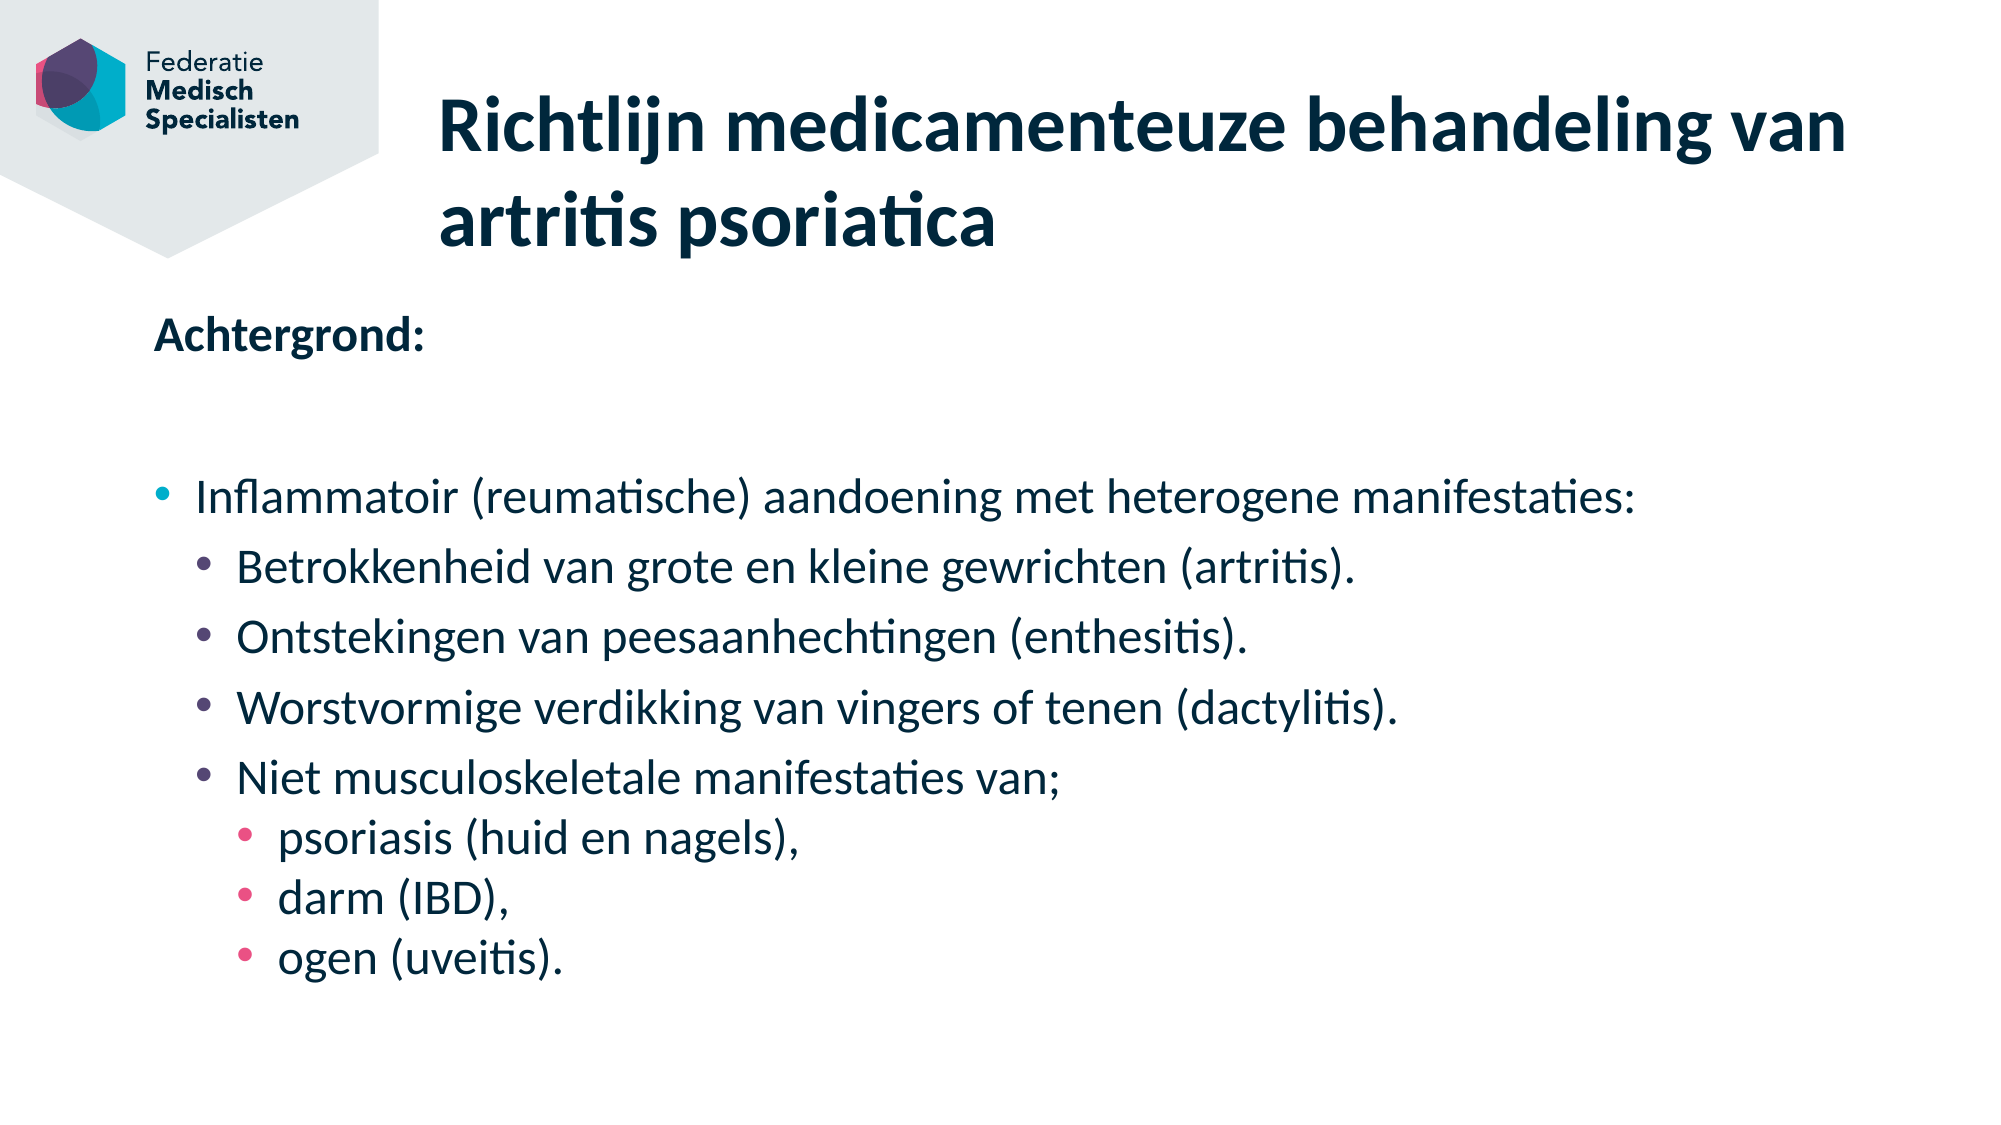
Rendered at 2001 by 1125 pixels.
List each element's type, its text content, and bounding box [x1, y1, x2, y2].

list Achtergrond: Inflammatoir (reumatische) aandoening met heterogene manifestaties: Betrokkenheid van grote en kleine gewrichten (artritis). Ontstekingen van peesaanhechtingen (enthesitis). Worstvormige verdikking van vingers of tenen (dactylitis). Niet musculoskeletale manifestaties van; psoriasis (huid en nagels), darm (IBD), ogen (uveitis). [153, 301, 1867, 1011]
title Richtlijn medicamenteuze behandeling van artritis psoriatica [438, 60, 1862, 274]
